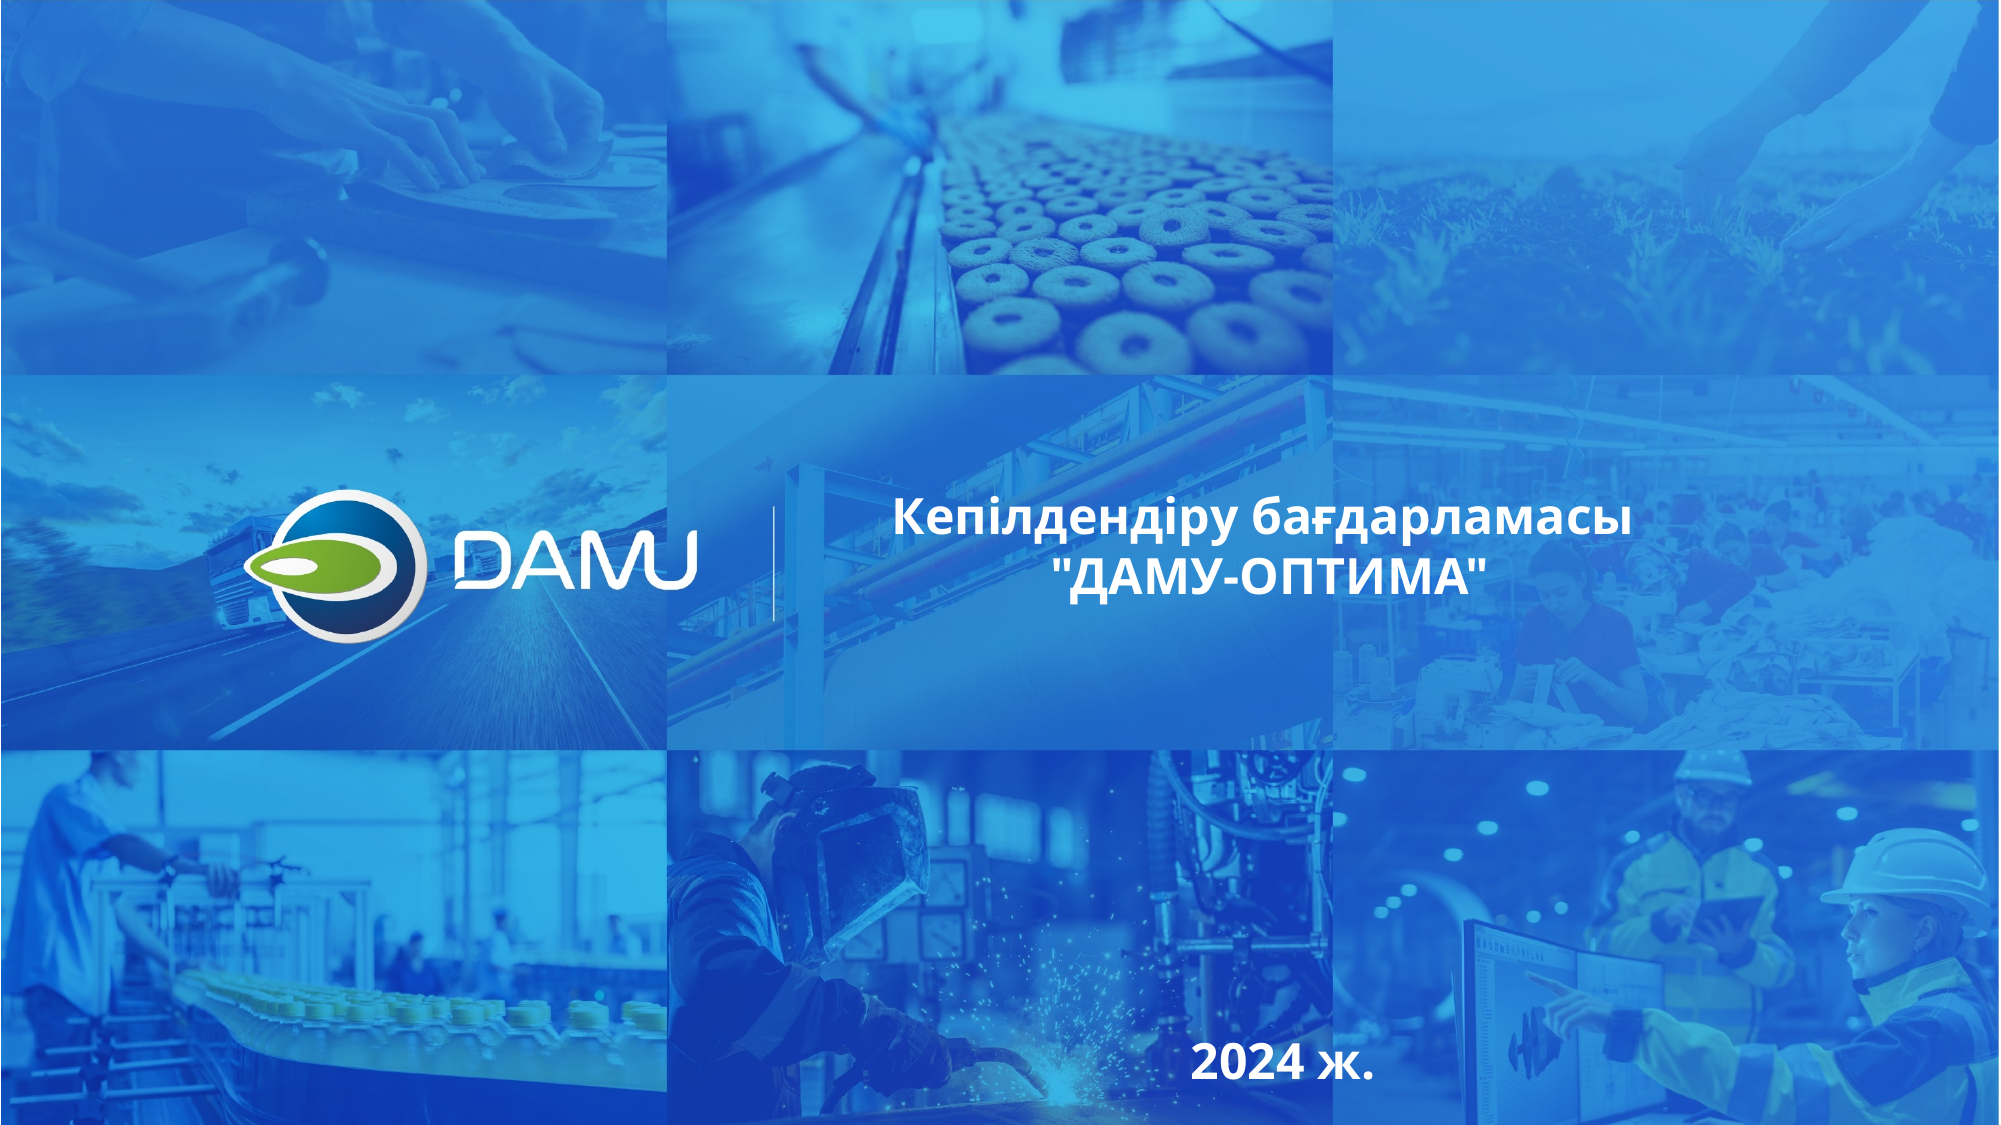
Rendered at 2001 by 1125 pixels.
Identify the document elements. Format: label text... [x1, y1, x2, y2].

text_box Кепілдендіру бағдарламасы "ДАМУ-ОПТИМА" [835, 477, 1704, 672]
text_box 2024 ж. [945, 1033, 1622, 1097]
picture [1, 0, 1999, 1125]
